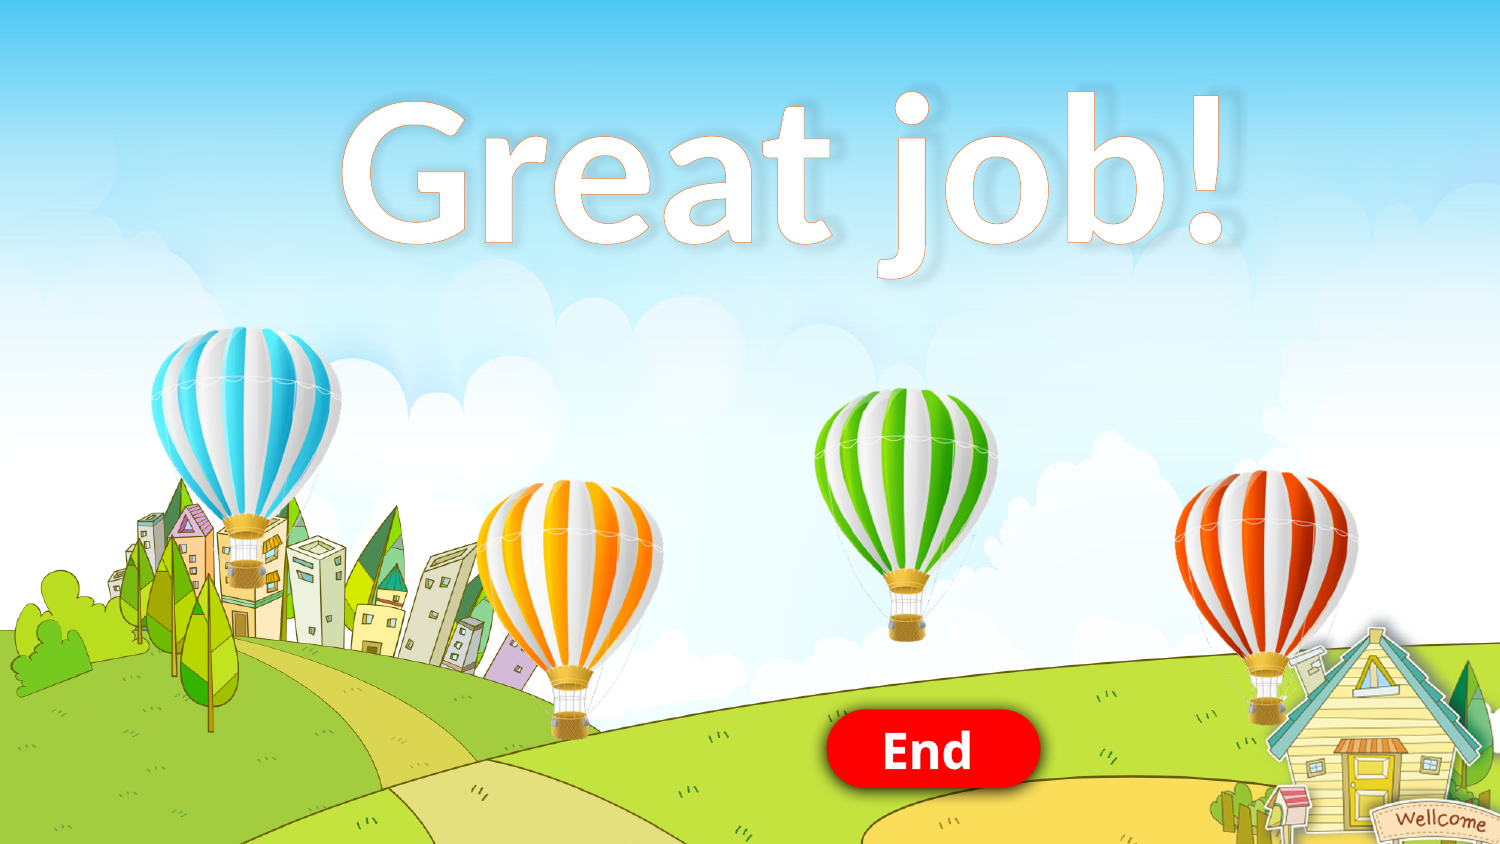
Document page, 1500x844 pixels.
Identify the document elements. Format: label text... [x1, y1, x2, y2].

text_box Great job! [295, 122, 1282, 191]
text_box End [825, 708, 1042, 790]
picture [0, 0, 1500, 844]
